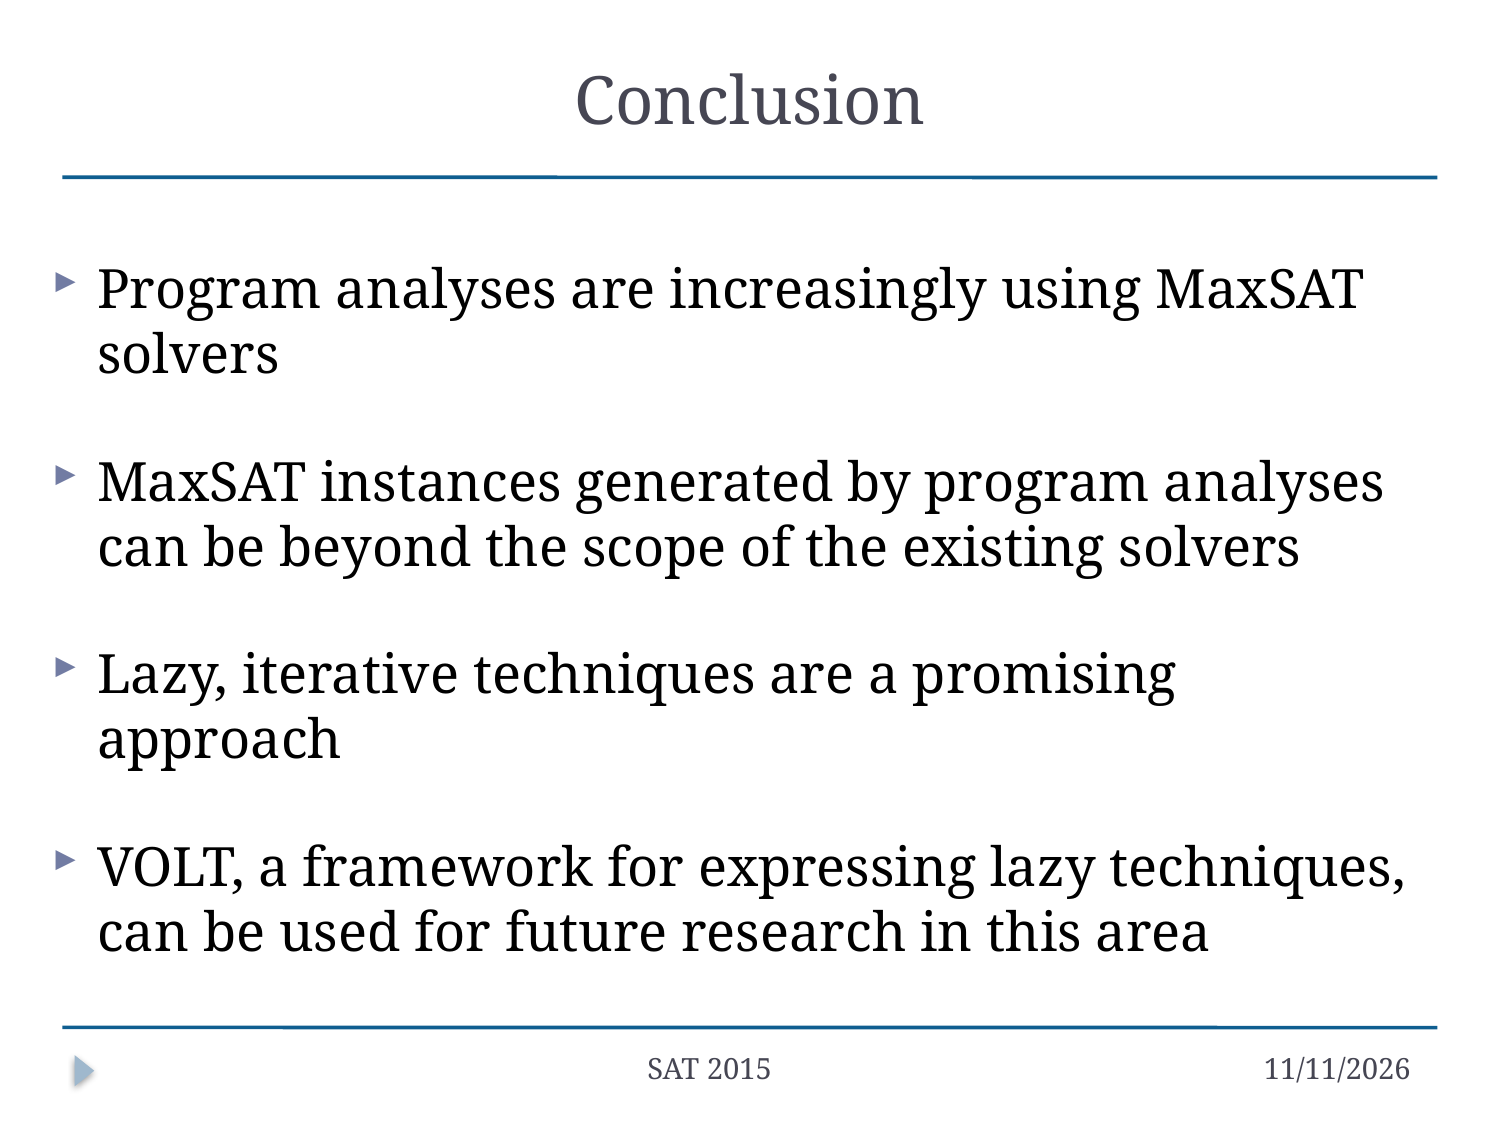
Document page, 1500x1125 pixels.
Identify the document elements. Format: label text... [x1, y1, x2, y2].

title Conclusion [75, 24, 1425, 171]
footer SAT 2015 [234, 1042, 1185, 1103]
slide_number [1185, 1042, 1426, 1103]
list Program analyses are increasingly using MaxSAT solvers MaxSAT instances generated by program analyses can be beyond the scope of the existing solvers Lazy, iterative techniques are a promising approach VOLT, a framework for expressing lazy techniques, can be used for future research in this area [37, 246, 1436, 1057]
